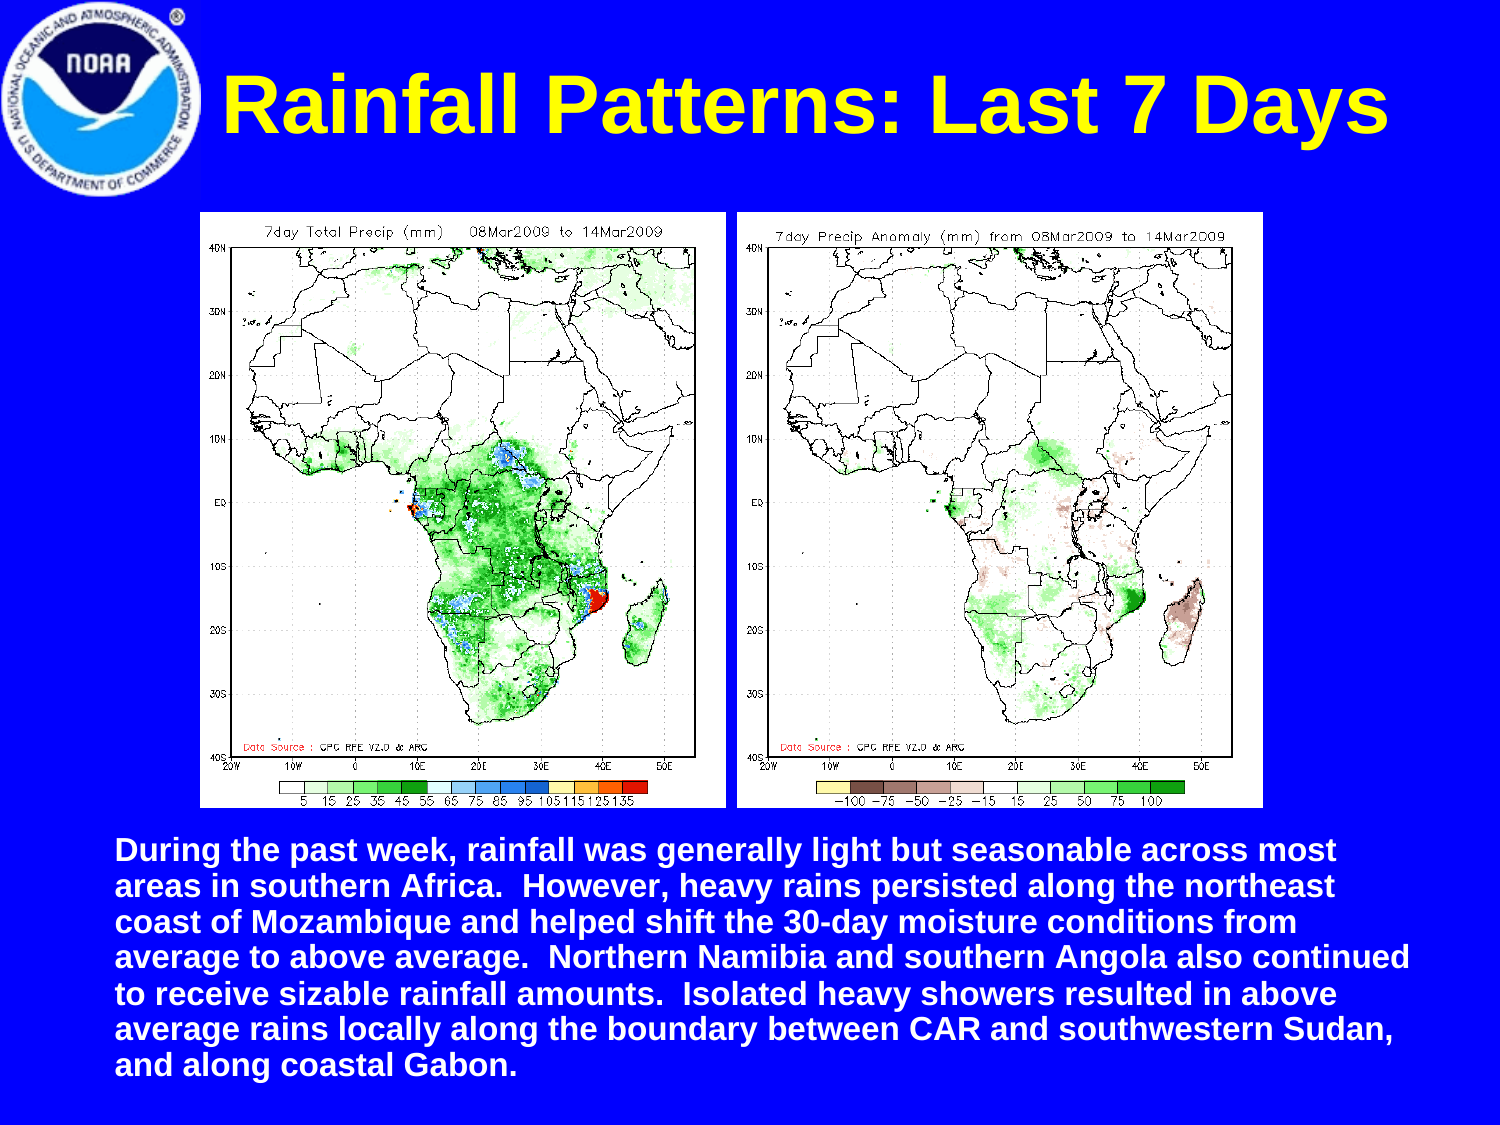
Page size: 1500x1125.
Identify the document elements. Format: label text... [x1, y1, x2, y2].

picture [199, 212, 725, 808]
picture [737, 212, 1263, 808]
text_box During the past week, rainfall was generally light but seasonable across most areas in southern Africa. However, heavy rains persisted along the northeast coast of Mozambique and helped shift the 30-day moisture conditions from average to above average. Northern Namibia and southern Angola also continued to receive sizable rainfall amounts. Isolated heavy showers resulted in above average rains locally along the boundary between CAR and southwestern Sudan, and along coastal Gabon. [99, 824, 1438, 1092]
title Rainfall Patterns: Last 7 Days [174, 24, 1438, 175]
picture [0, 0, 200, 200]
